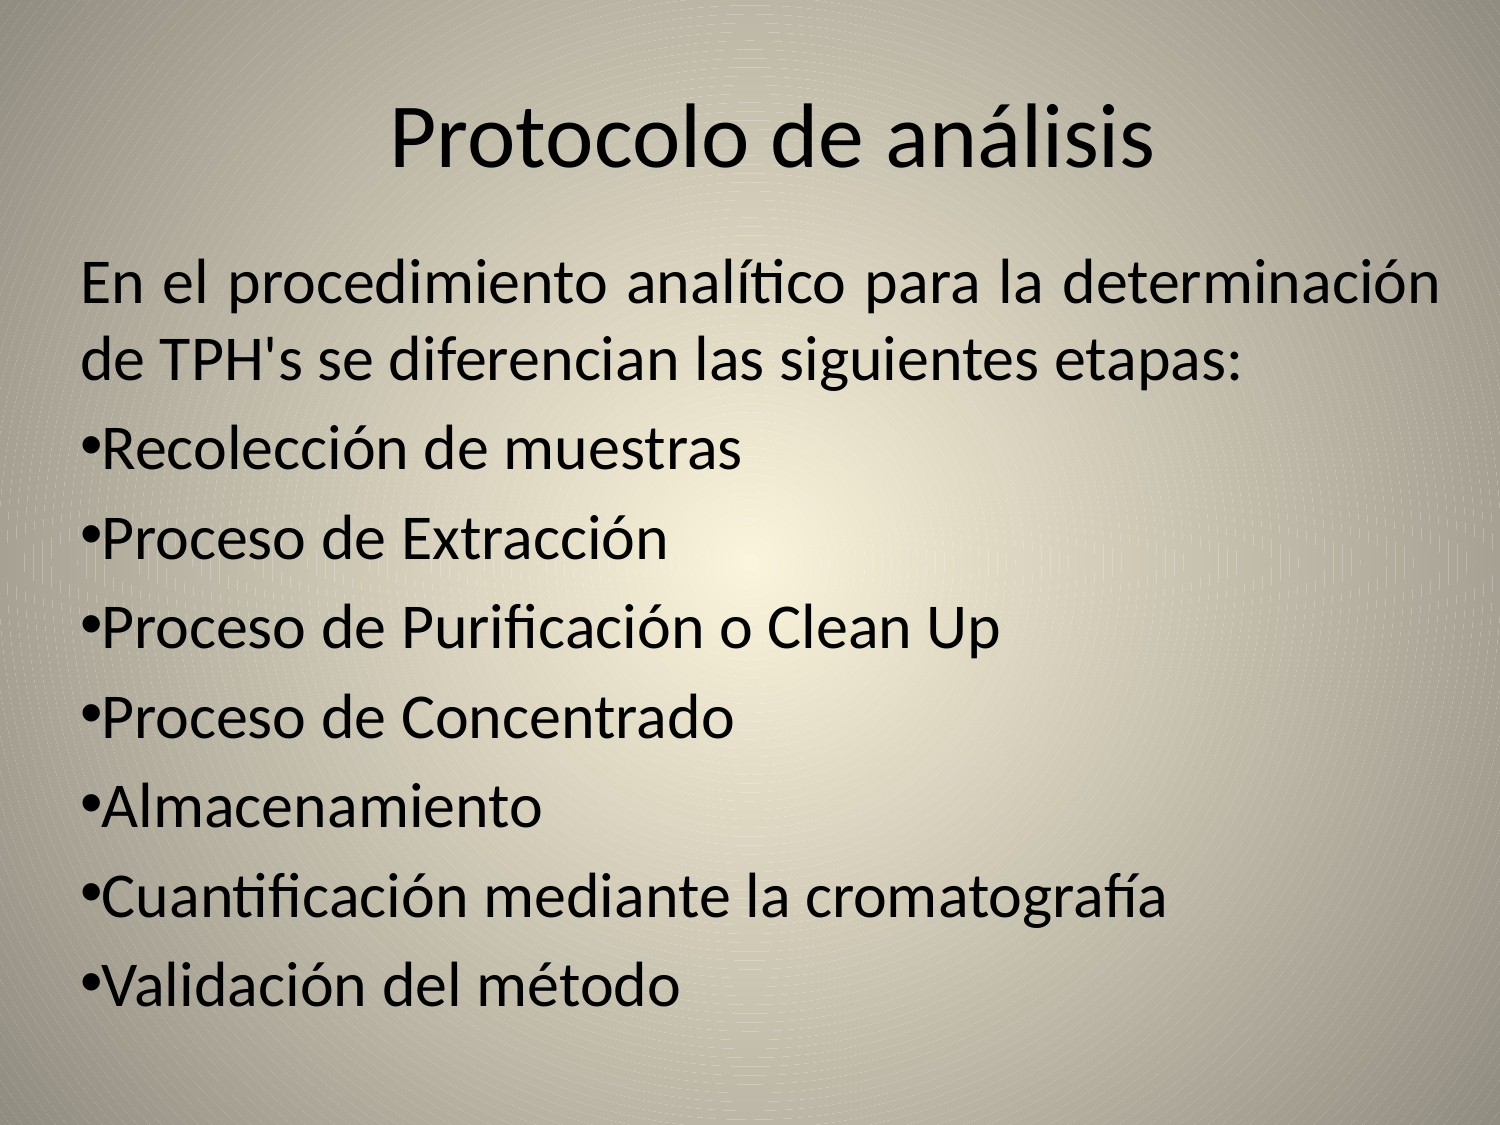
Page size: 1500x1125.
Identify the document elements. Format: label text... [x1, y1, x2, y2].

title Protocolo de análisis [135, 54, 1411, 209]
subtitle En el procedimiento analítico para la determinación de TPH's se diferencian las siguientes etapas: Recolección de muestras Proceso de Extracción Proceso de Purificación o Clean Up Proceso de Concentrado Almacenamiento Cuantificación mediante la cromatografía Validación del método [64, 231, 1459, 1083]
